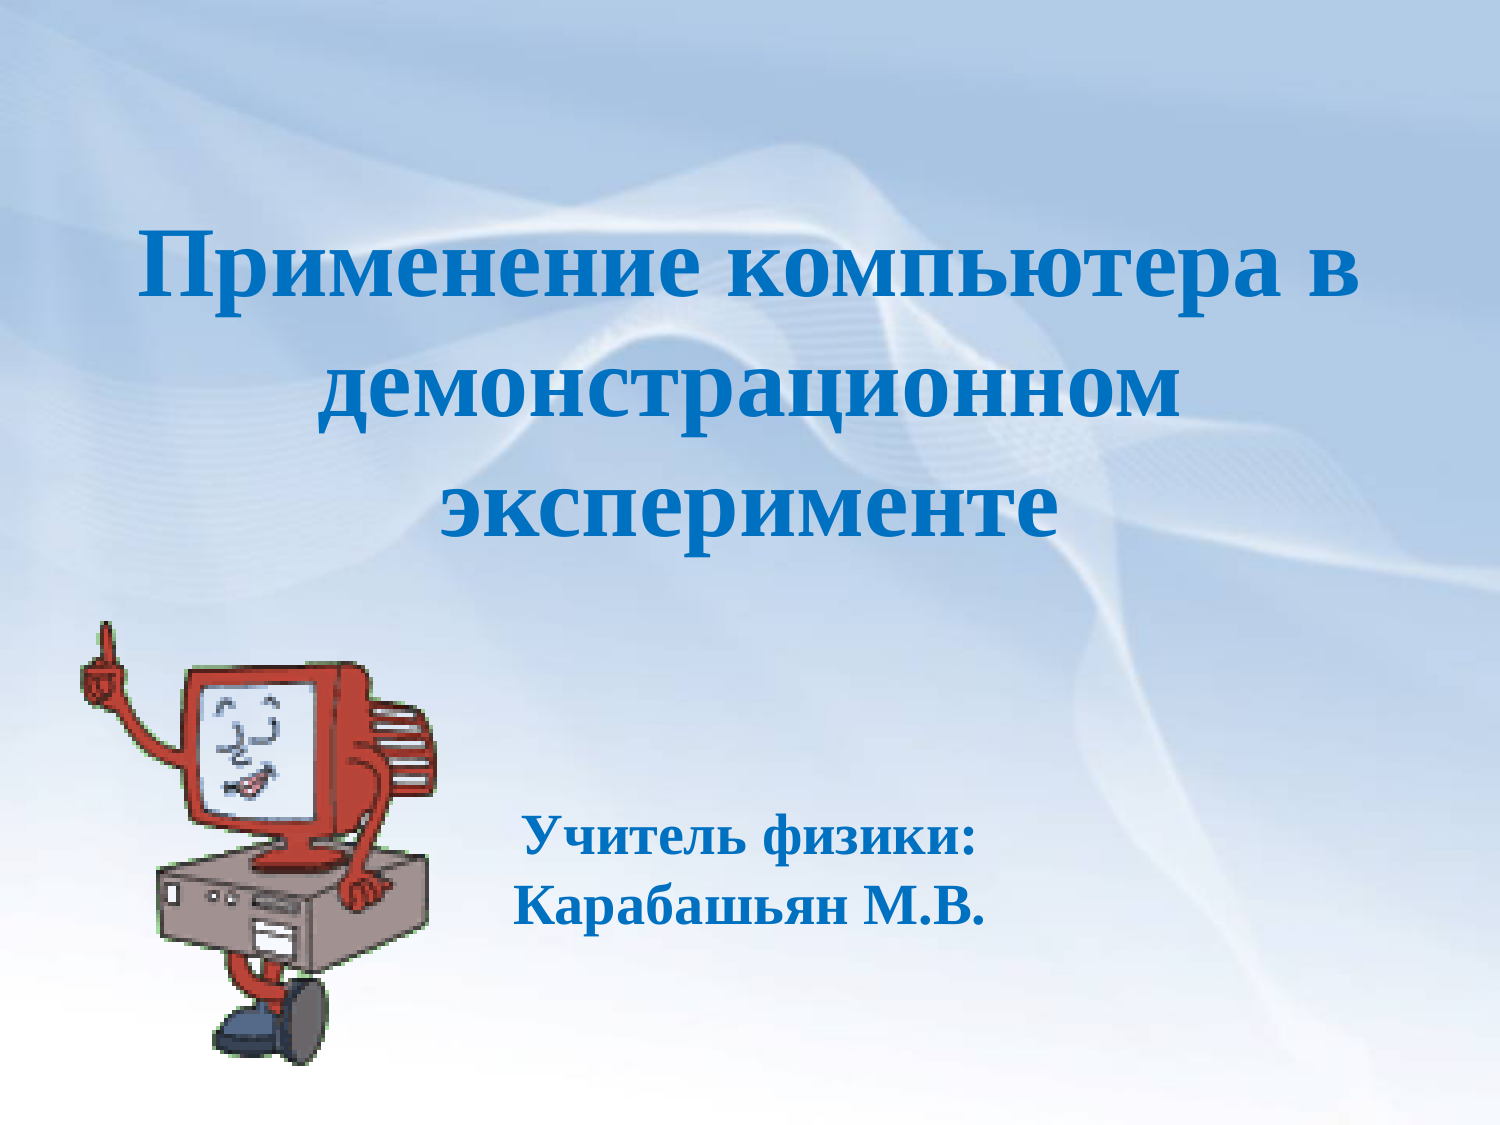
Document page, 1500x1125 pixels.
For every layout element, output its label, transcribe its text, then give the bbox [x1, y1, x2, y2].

picture [0, 0, 1500, 1125]
title Применение компьютера в демонстрационном эксперименте Учитель физики: Карабашьян М.В. [112, 101, 1388, 1032]
